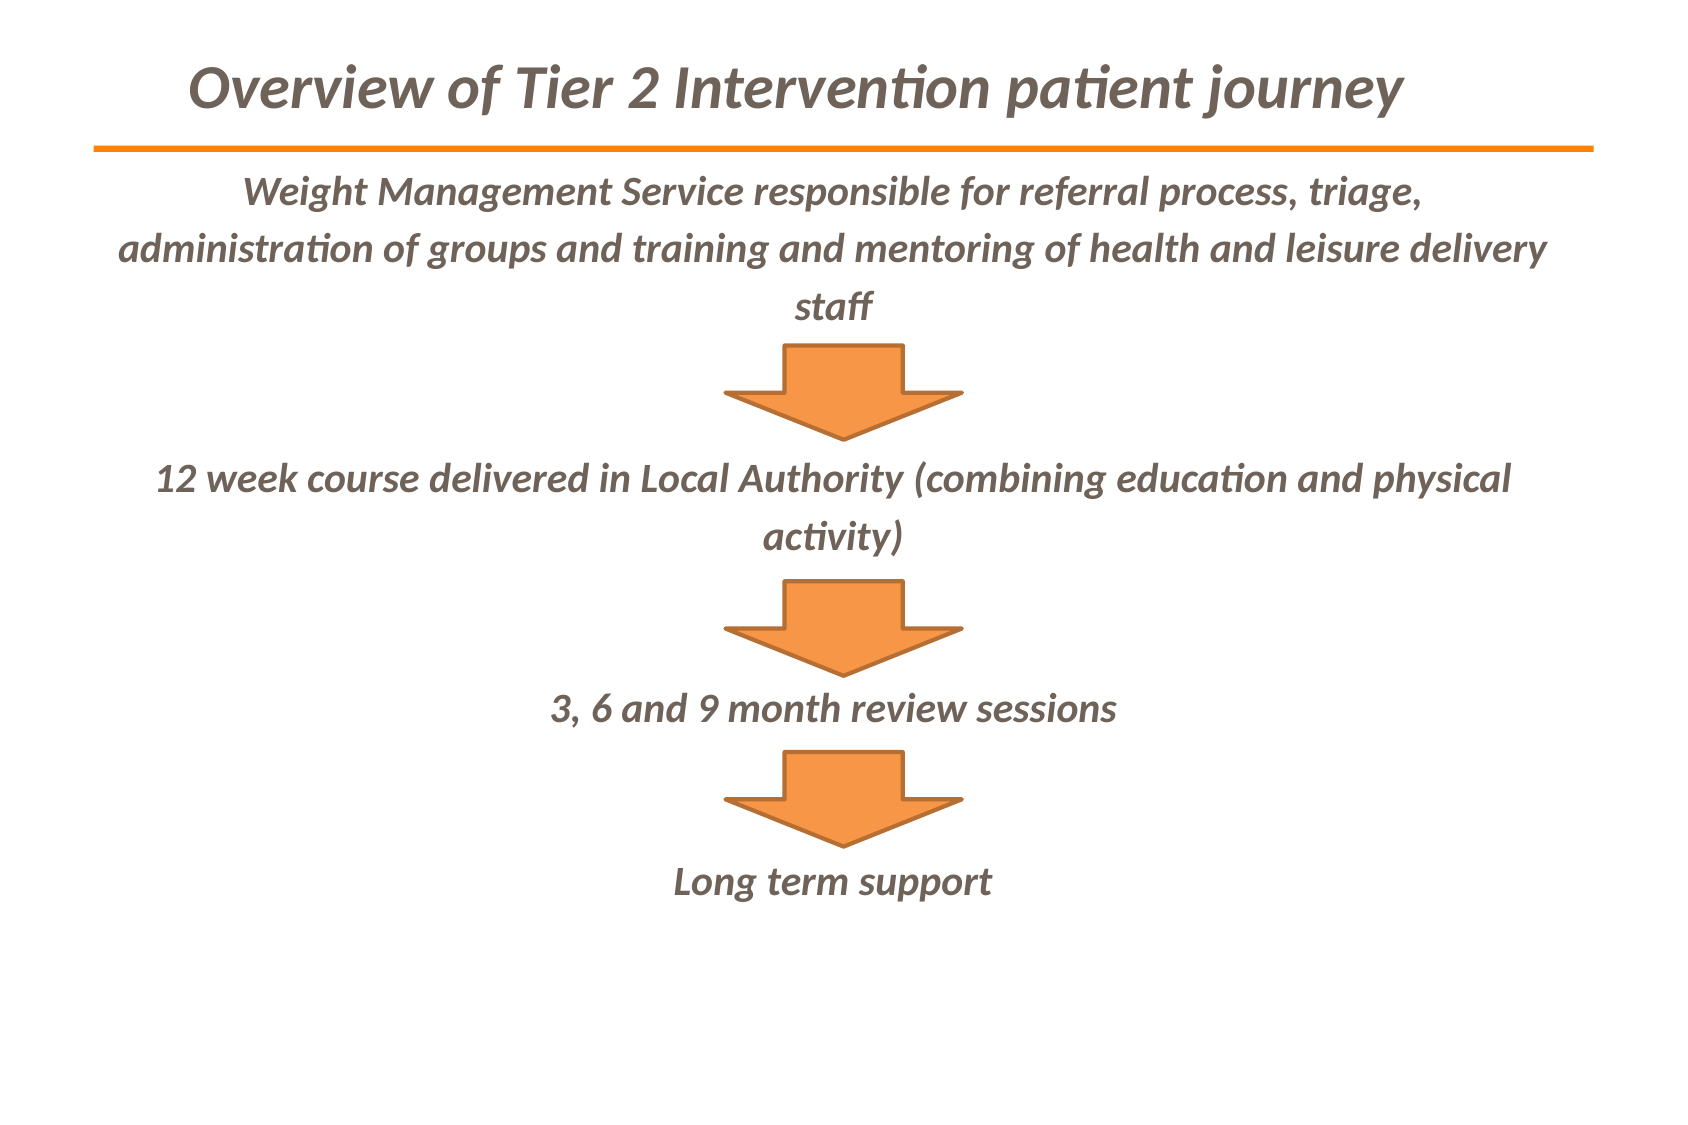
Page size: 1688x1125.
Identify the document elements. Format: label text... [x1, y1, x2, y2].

text_box [723, 749, 964, 849]
text_box [723, 343, 964, 442]
text_box Overview of Tier 2 Intervention patient journey [173, 39, 1553, 129]
text_box [723, 579, 964, 678]
text_box Weight Management Service responsible for referral process, triage, administration of groups and training and mentoring of health and leisure delivery staff 12 week course delivered in Local Authority (combining education and physical activity) 3, 6 and 9 month review sessions Long term support [102, 149, 1565, 969]
